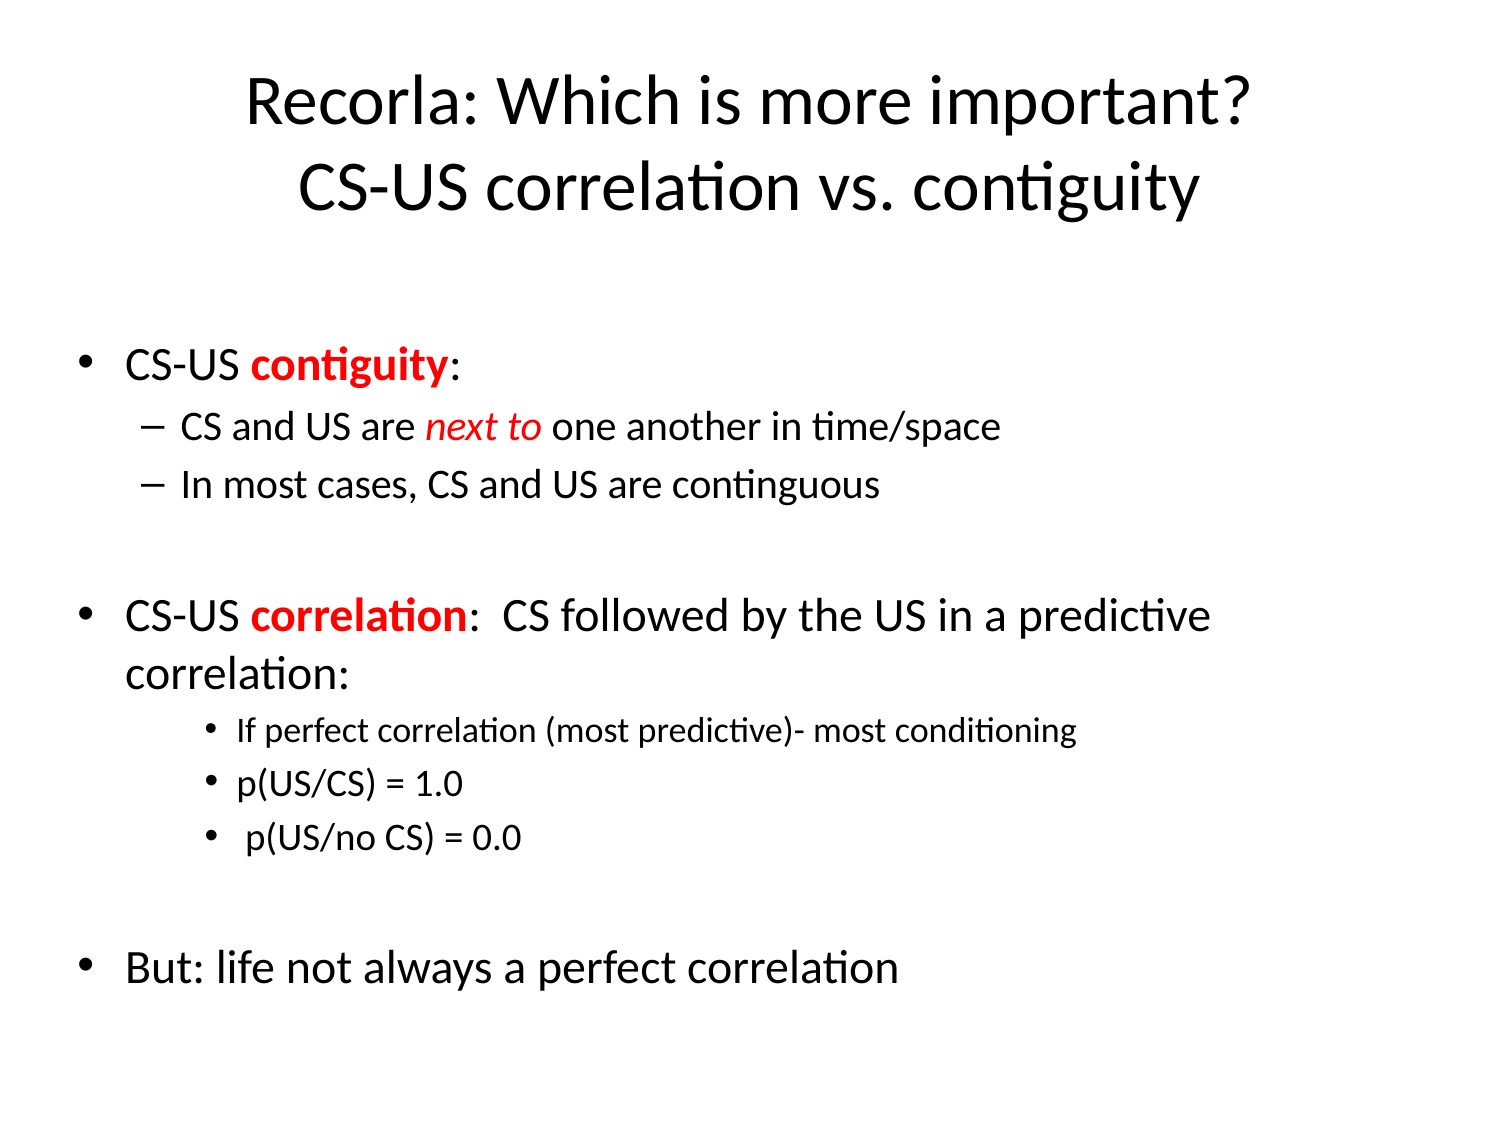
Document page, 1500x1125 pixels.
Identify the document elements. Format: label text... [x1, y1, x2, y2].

list CS-US contiguity: CS and US are next to one another in time/space In most cases, CS and US are continguous CS-US correlation: CS followed by the US in a predictive correlation: If perfect correlation (most predictive)- most conditioning p(US/CS) = 1.0 p(US/no CS) = 0.0 But: life not always a perfect correlation [62, 324, 1413, 1068]
title Recorla: Which is more important? CS-US correlation vs. contiguity [75, 45, 1425, 233]
